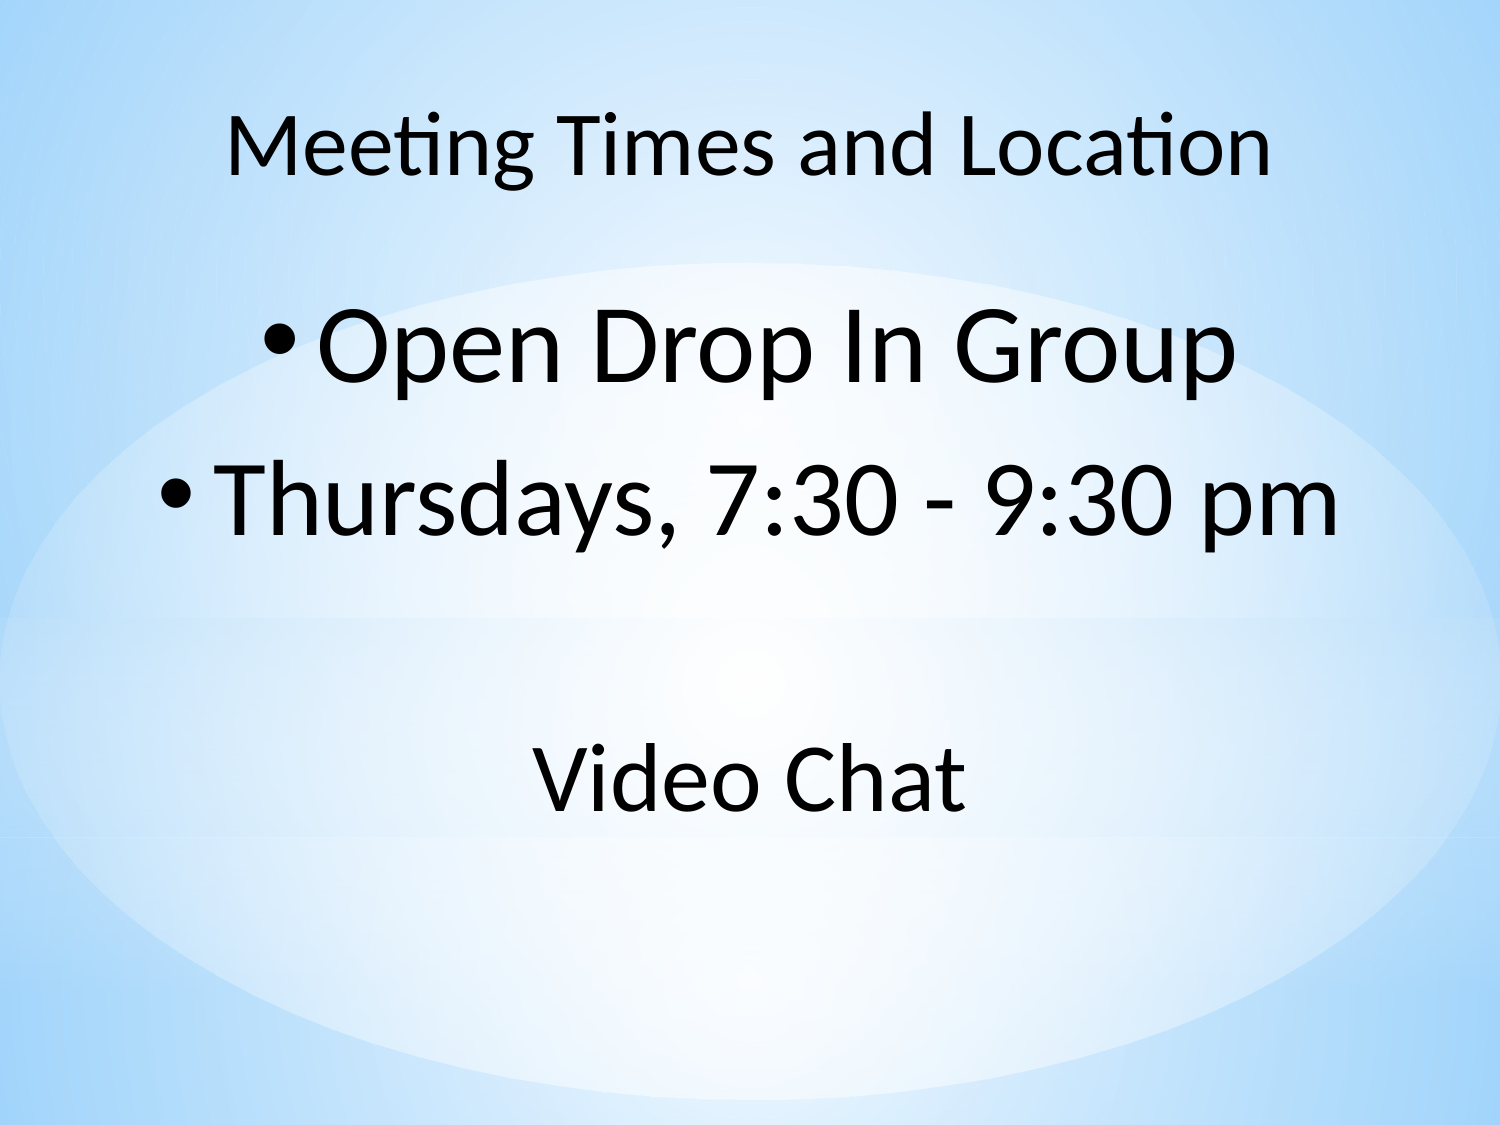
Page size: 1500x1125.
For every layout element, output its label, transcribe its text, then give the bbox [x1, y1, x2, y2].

text_box Meeting Times and Location [74, 45, 1425, 233]
text_box Open Drop In Group Thursdays, 7:30 - 9:30 pm Video Chat [74, 262, 1425, 1005]
